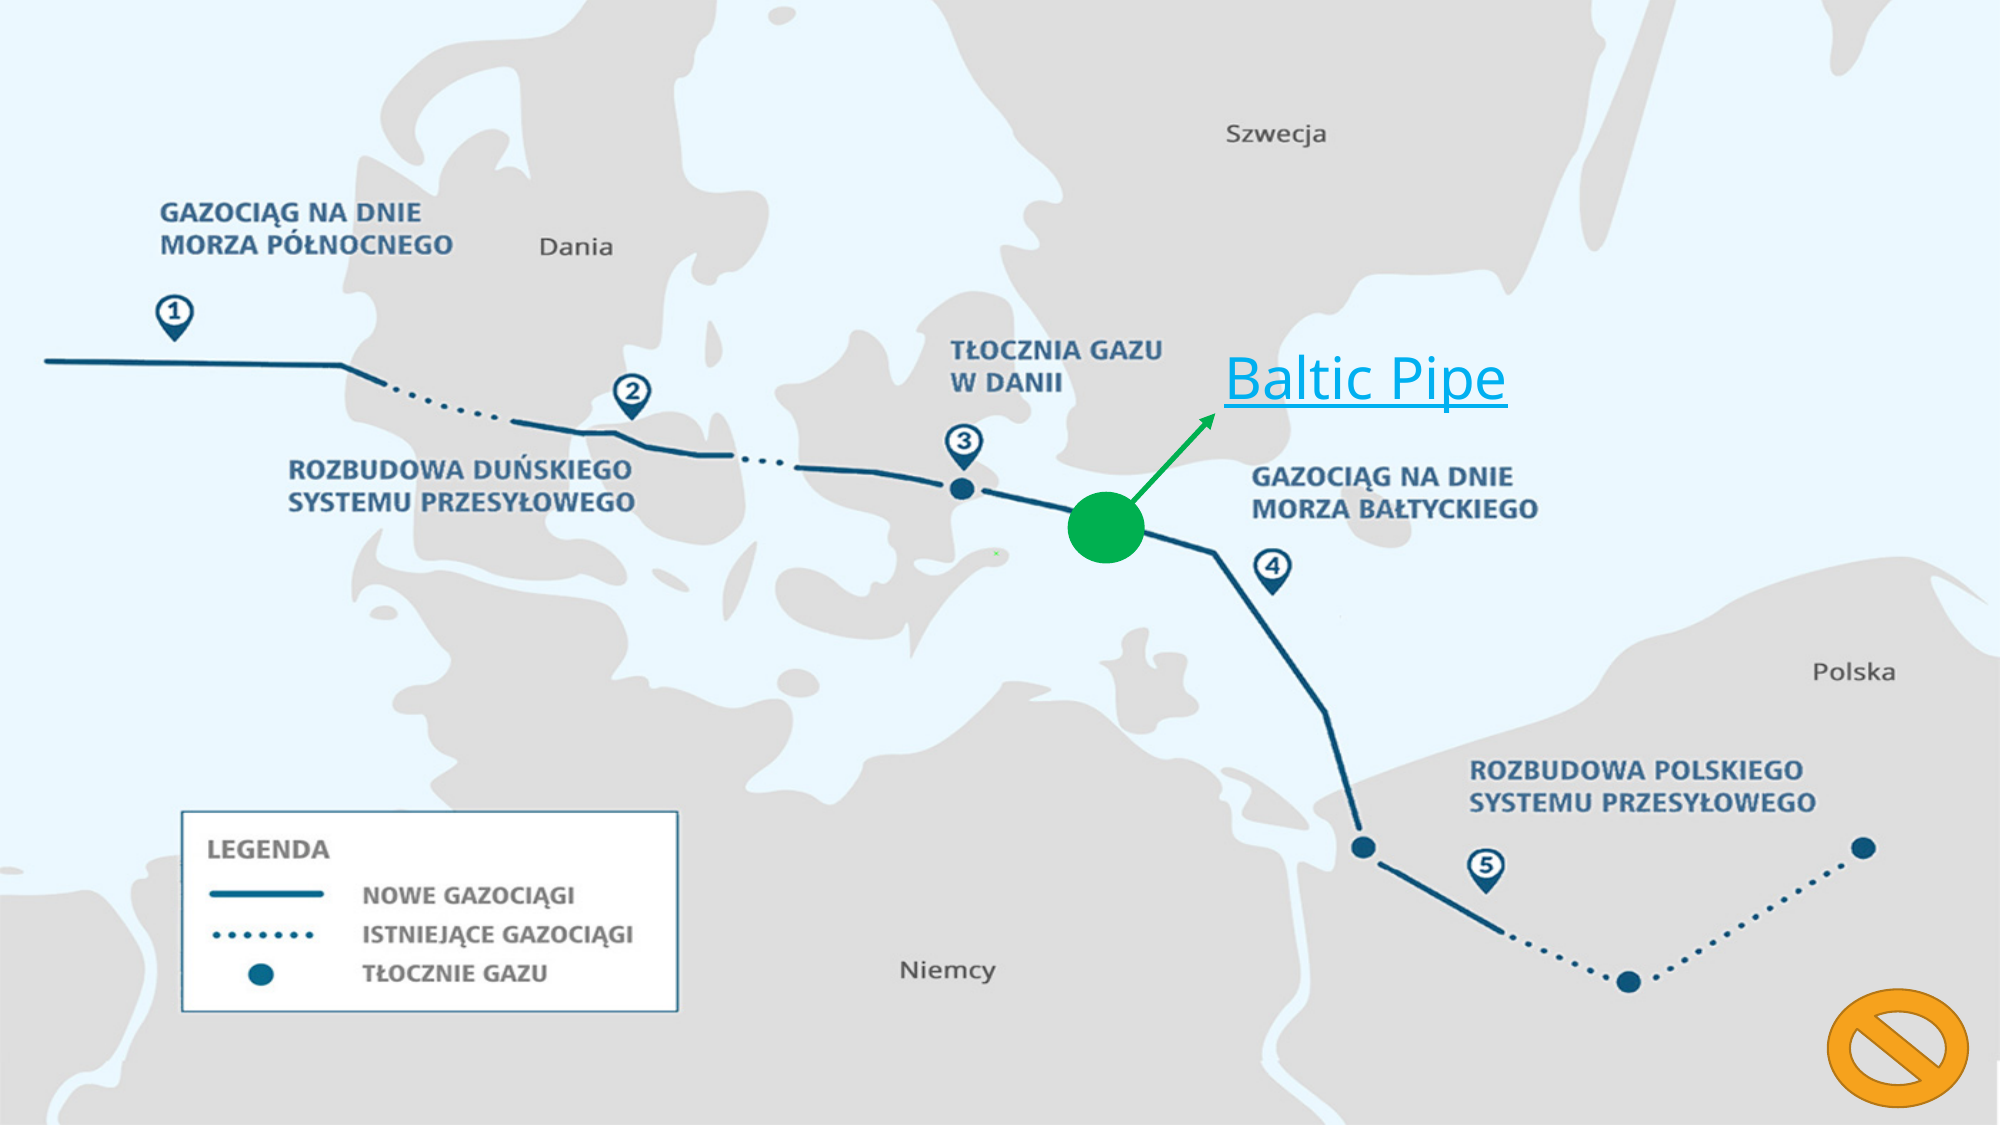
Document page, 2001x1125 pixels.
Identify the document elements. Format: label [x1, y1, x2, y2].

text_box [1124, 413, 1216, 512]
picture [0, 0, 2000, 1125]
